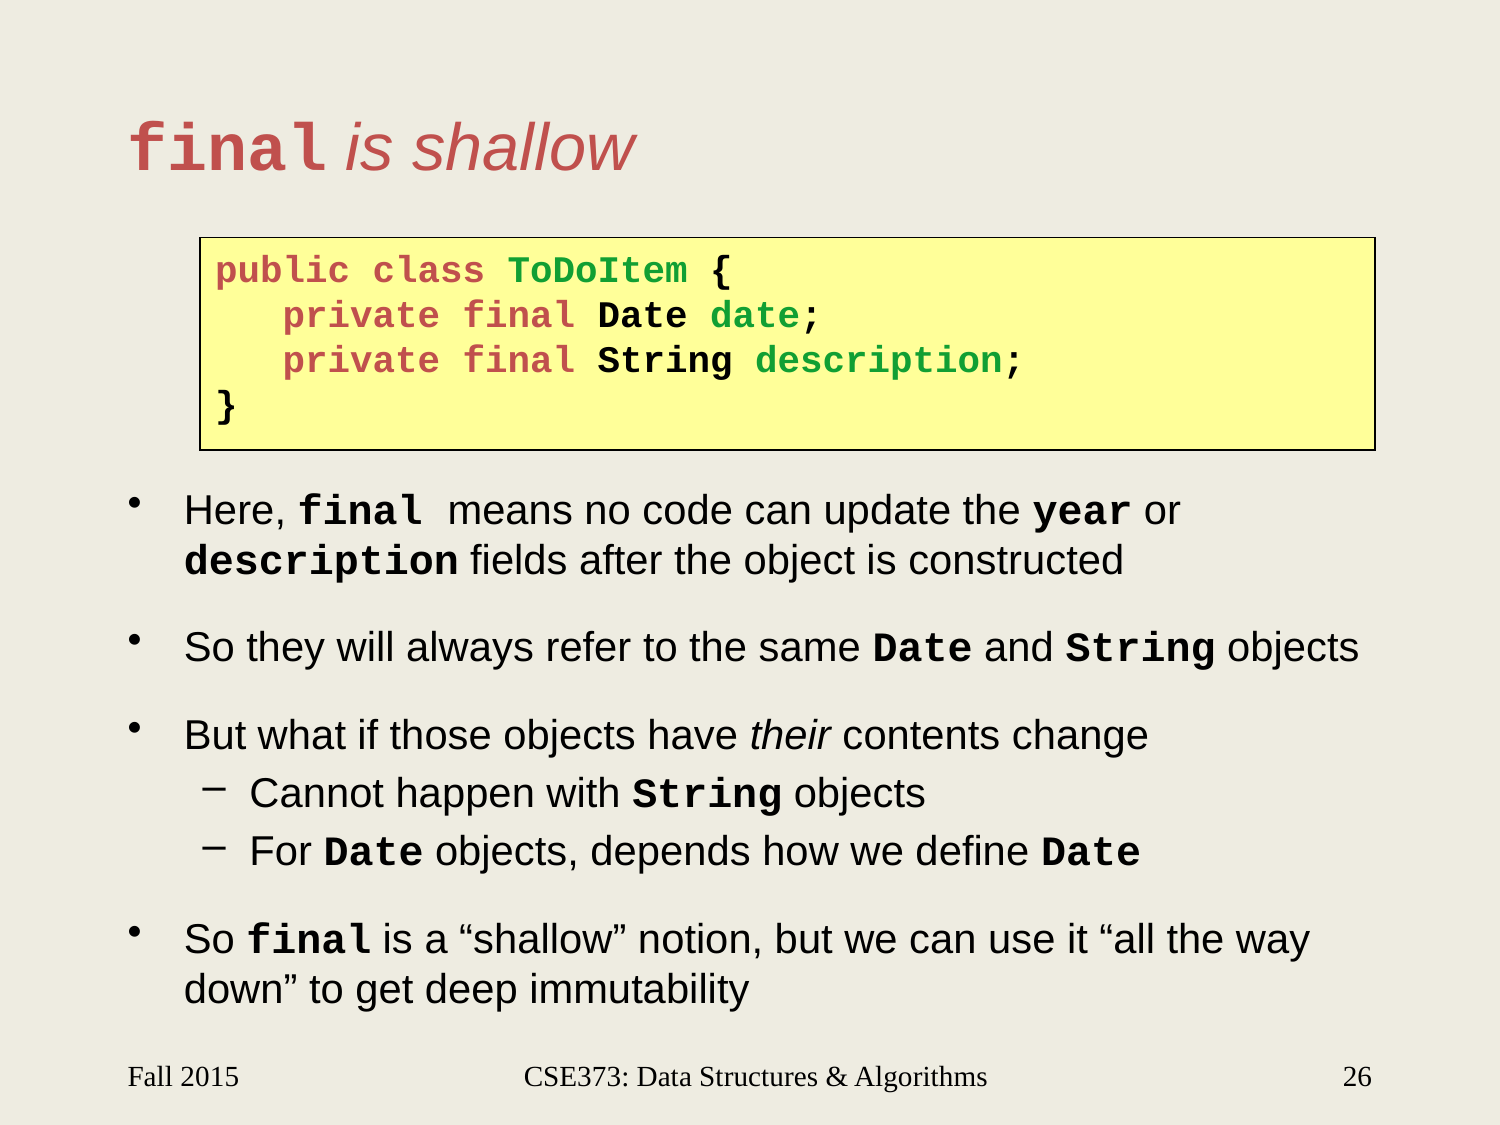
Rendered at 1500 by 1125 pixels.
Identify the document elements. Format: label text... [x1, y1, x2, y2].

text_box public class ToDoItem { private final Date date; private final String description; } [200, 237, 1375, 450]
title final is shallow [112, 49, 1388, 238]
footer CSE373: Data Structures & Algorithms [474, 1051, 1038, 1125]
slide_number Fall 2015 [112, 1051, 426, 1125]
list Here, final means no code can update the year or description fields after the object is constructed So they will always refer to the same Date and String objects But what if those objects have their contents change Cannot happen with String objects For Date objects, depends how we define Date So final is a “shallow” notion, but we can use it “all the way down” to get deep immutability [112, 474, 1413, 1051]
slide_number 26 [1074, 1051, 1388, 1125]
